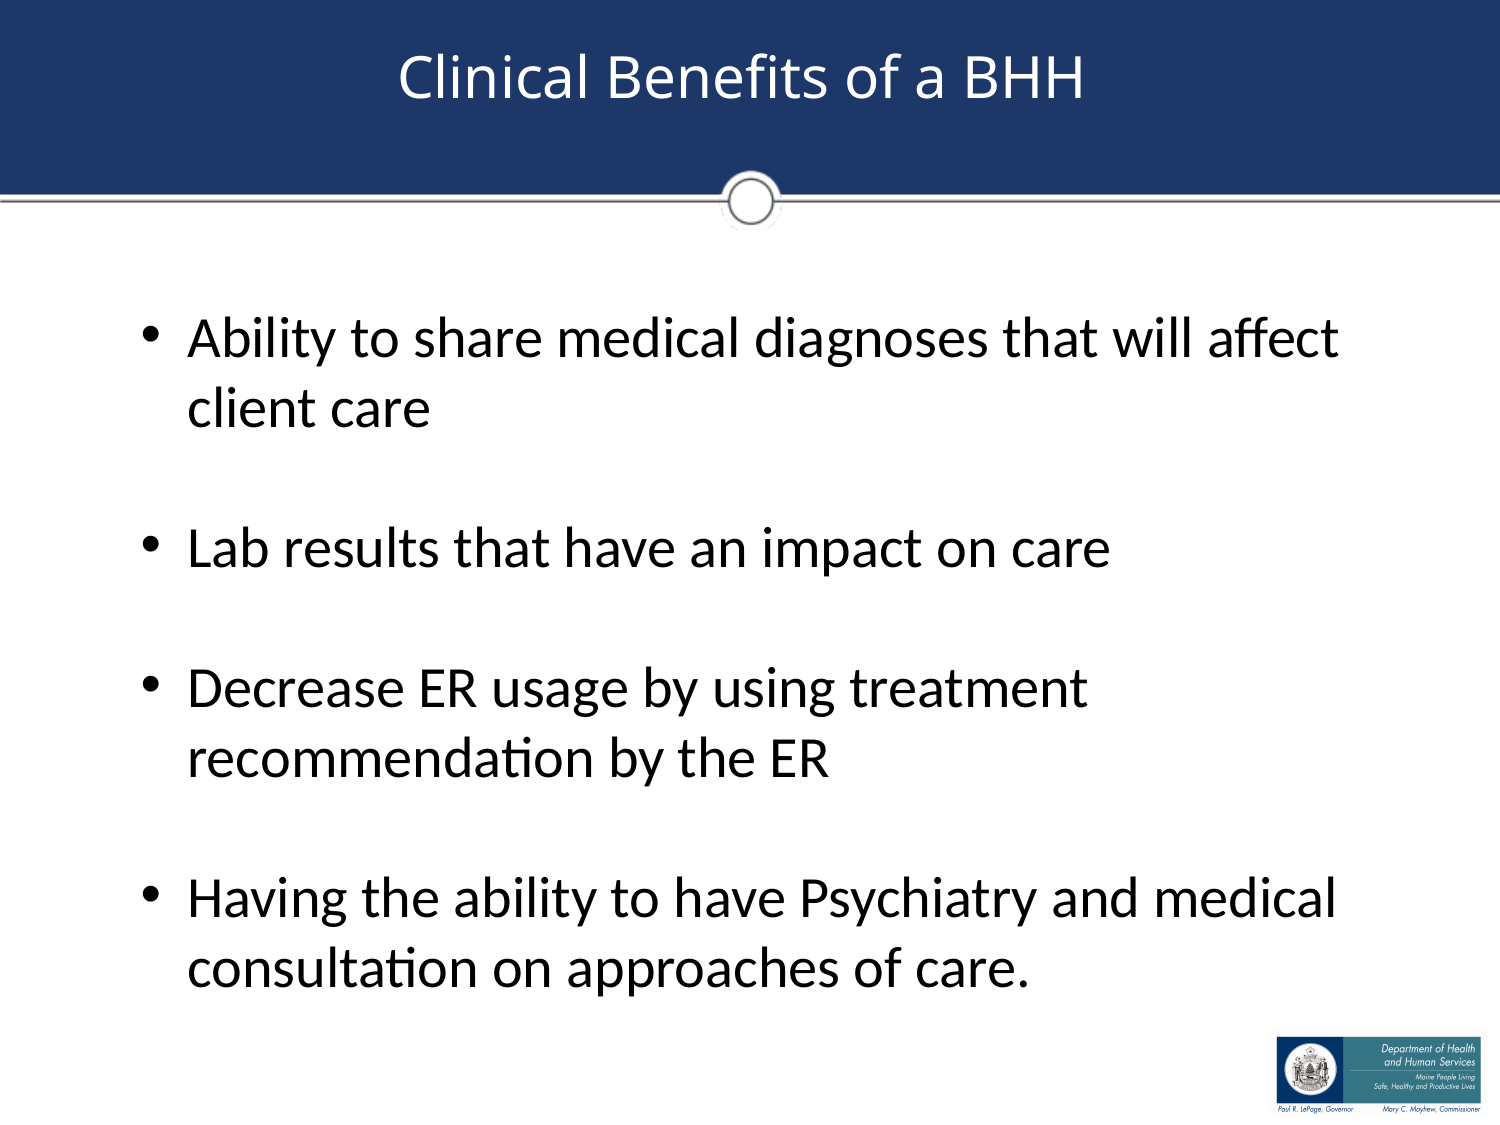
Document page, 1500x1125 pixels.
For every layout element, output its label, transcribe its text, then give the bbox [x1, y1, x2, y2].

text_box Ability to share medical diagnoses that will affect client care Lab results that have an impact on care Decrease ER usage by using treatment recommendation by the ER Having the ability to have Psychiatry and medical consultation on approaches of care. [125, 291, 1374, 1007]
picture [1269, 1029, 1490, 1116]
picture [0, 0, 1500, 230]
